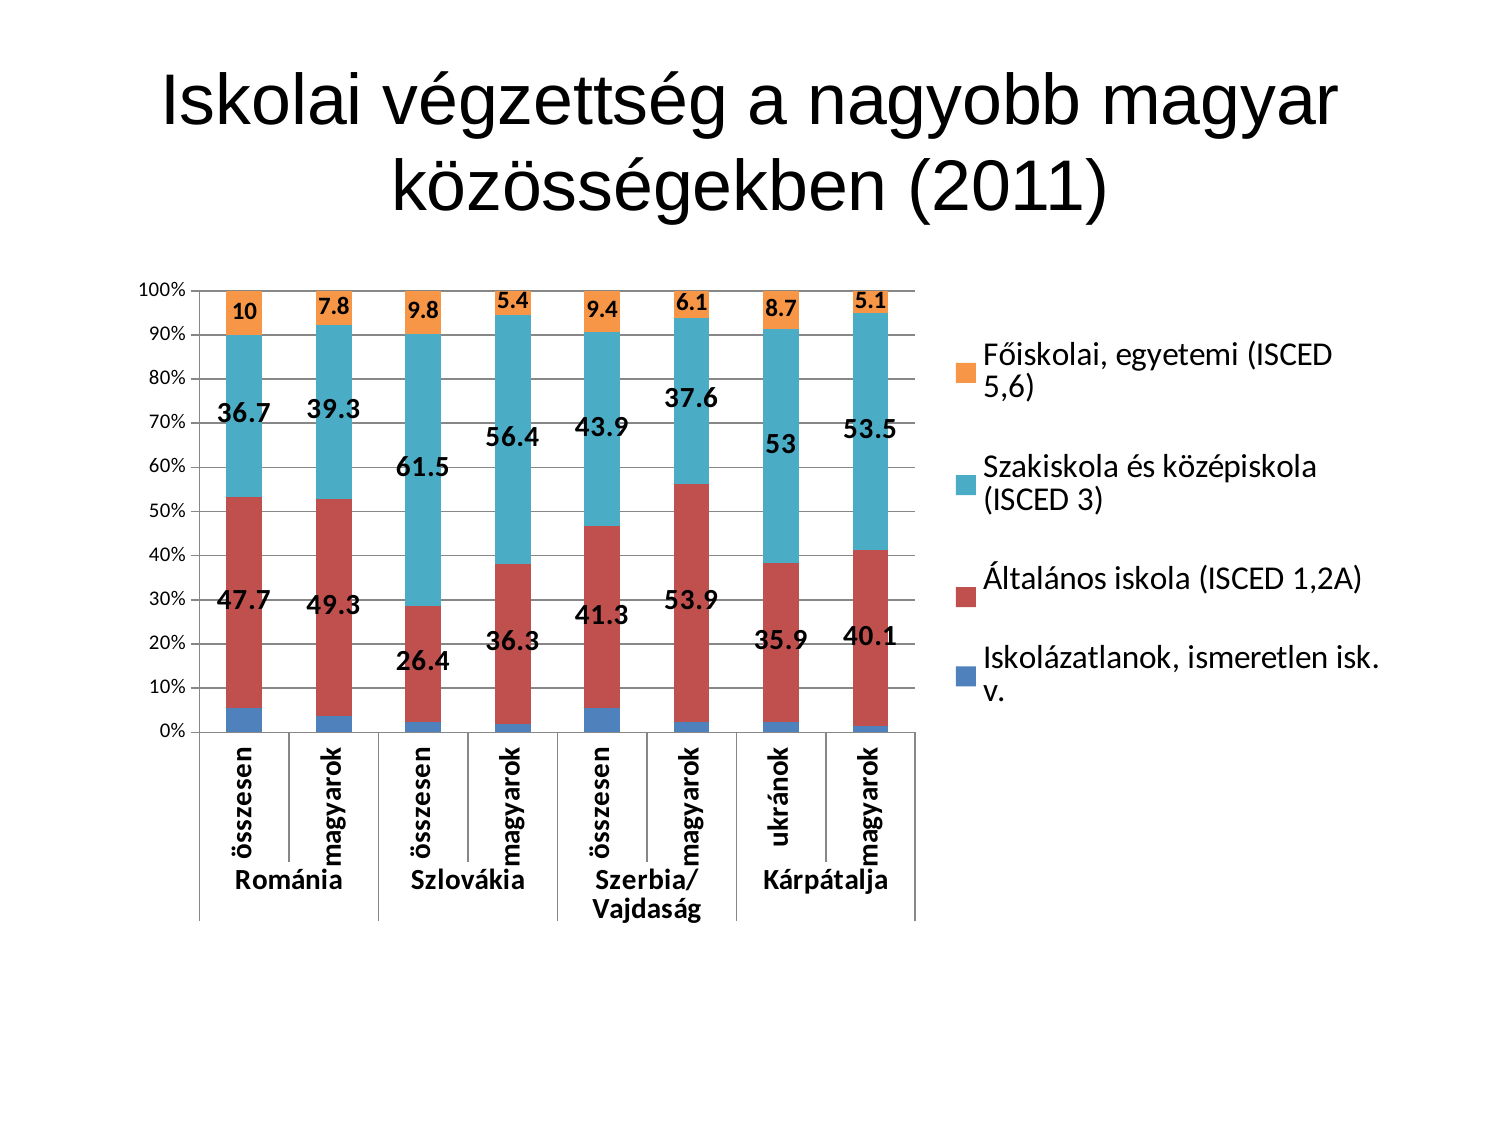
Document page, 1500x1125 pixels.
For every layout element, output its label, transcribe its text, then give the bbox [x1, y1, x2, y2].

title Iskolai végzettség a nagyobb magyar közösségekben (2011) [75, 45, 1425, 233]
chart [111, 266, 1400, 941]
